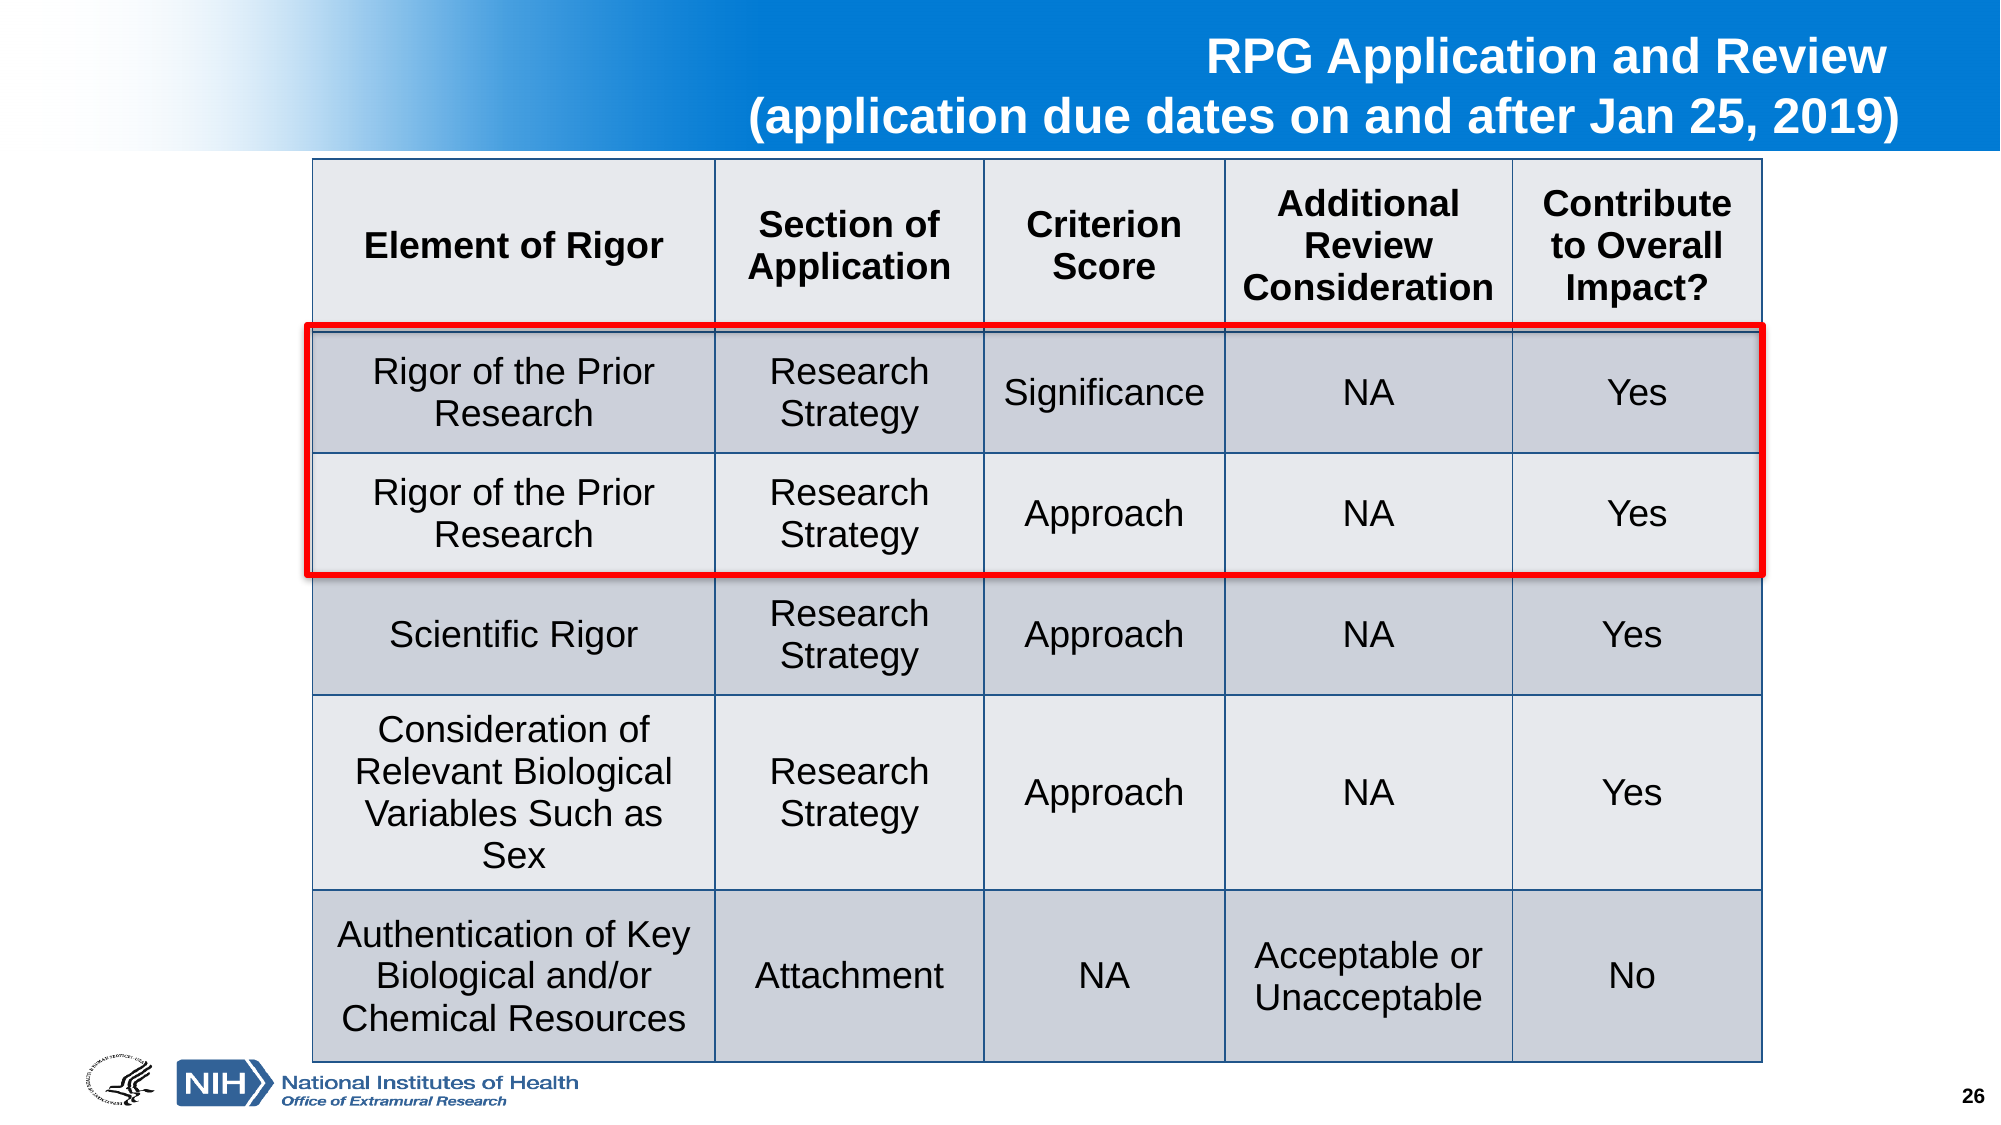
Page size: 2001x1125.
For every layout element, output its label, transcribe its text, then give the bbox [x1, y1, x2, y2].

table_cell Yes [1513, 584, 1761, 694]
table_header Section of Application [716, 160, 983, 323]
table_cell Authentication of Key Biological and/or Chemical Resources [313, 891, 714, 1061]
text_box [306, 324, 1763, 576]
picture [86, 1054, 155, 1106]
table_cell Research Strategy [716, 696, 983, 889]
table_header Criterion Score [985, 160, 1224, 323]
picture [166, 1049, 585, 1113]
title RPG Application and Review (application due dates on and after Jan 25, 2019) [249, 37, 1917, 130]
table_cell Research Strategy [716, 584, 983, 694]
table_cell Attachment [716, 891, 983, 1061]
picture [0, 0, 2000, 151]
table_cell Approach [985, 696, 1224, 889]
table_header Element of Rigor [313, 160, 714, 323]
slide_number 26 [1700, 1074, 2000, 1101]
table_cell Scientific Rigor [313, 584, 714, 694]
table_cell NA [1226, 584, 1512, 694]
table_cell Consideration of Relevant Biological Variables Such as Sex [313, 696, 714, 889]
table_header Contribute to Overall Impact? [1513, 160, 1761, 324]
table_cell Yes [1513, 696, 1761, 889]
table_cell NA [1226, 696, 1512, 889]
table_cell NA [985, 891, 1224, 1061]
table_cell Approach [985, 584, 1224, 694]
table_cell No [1513, 891, 1761, 1061]
table_header Additional Review Consideration [1226, 160, 1512, 323]
table_cell Acceptable or Unacceptable [1226, 891, 1512, 1061]
